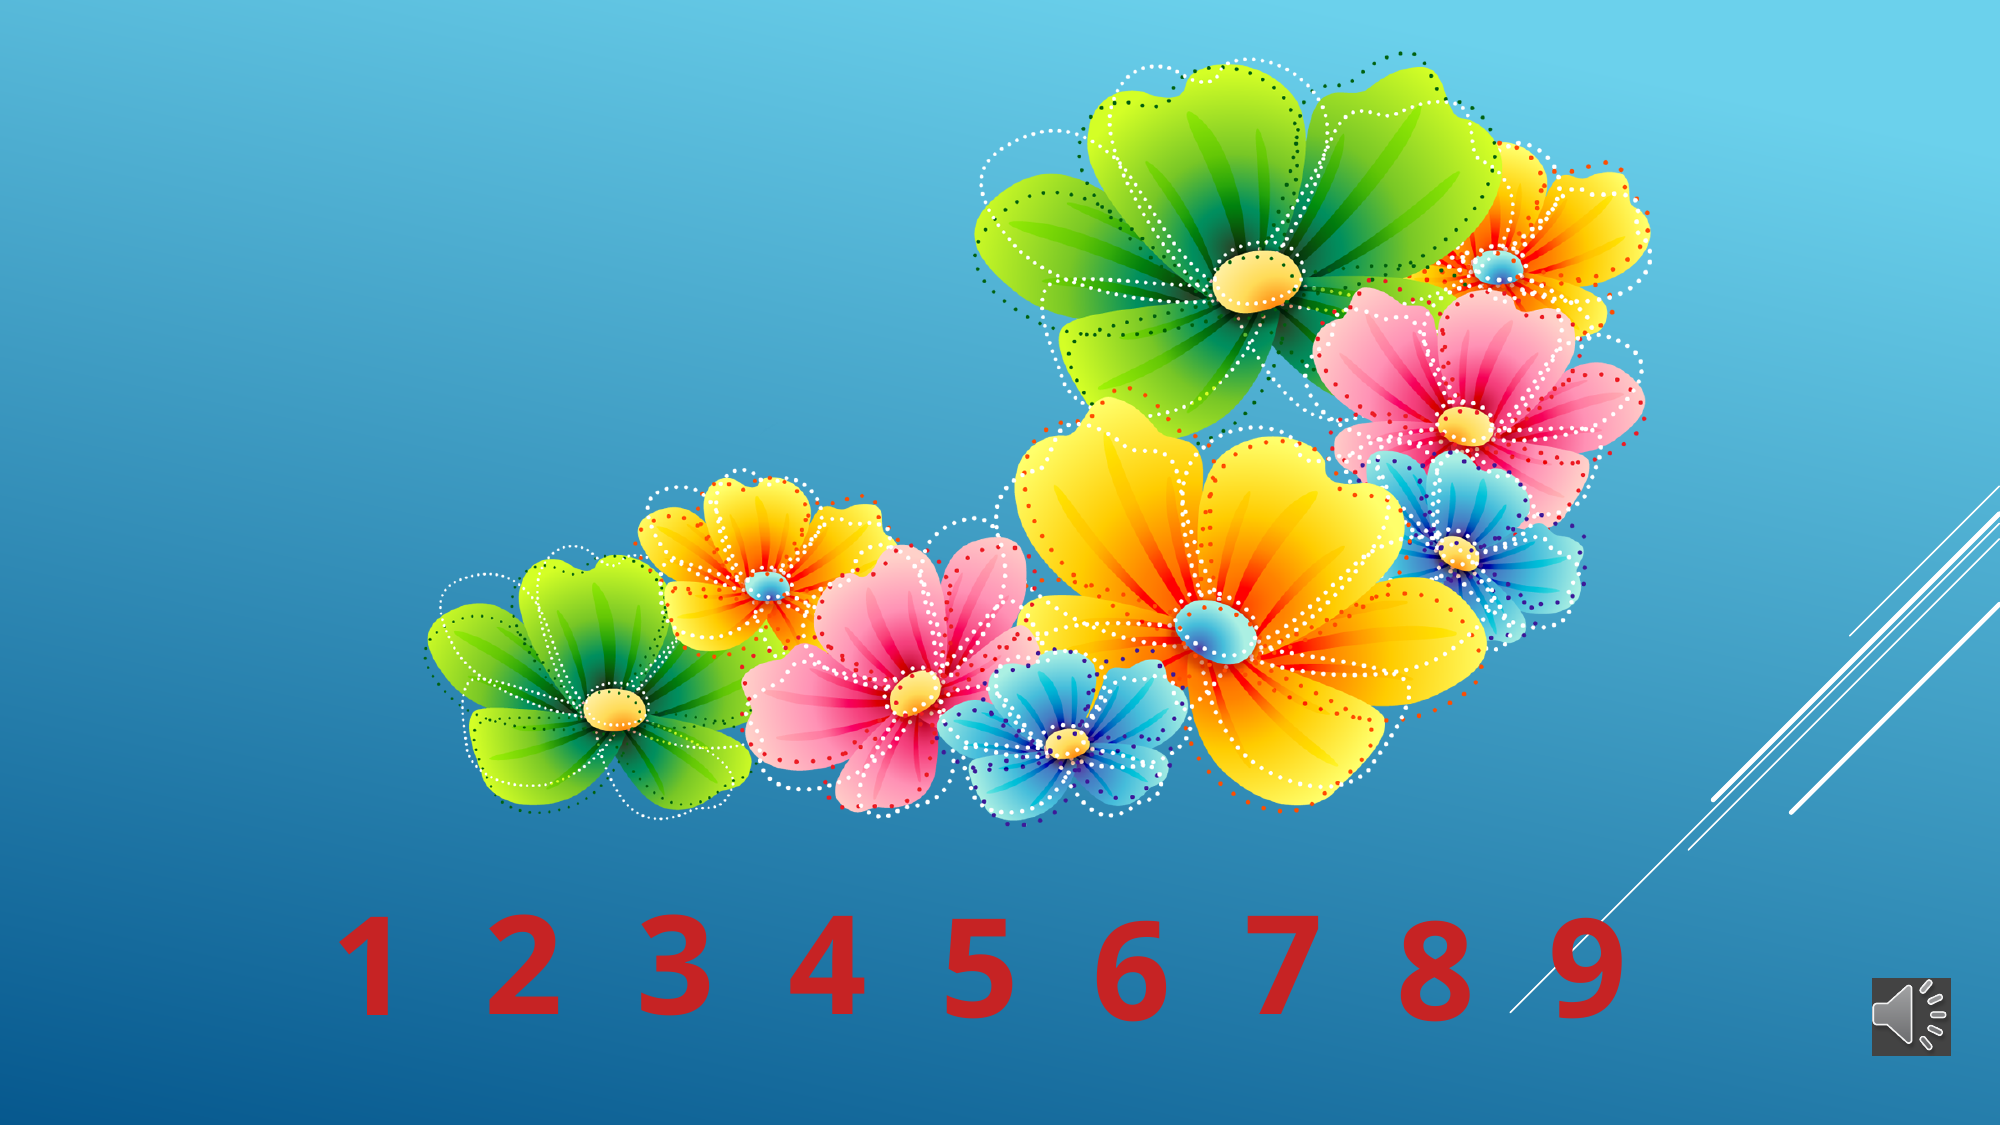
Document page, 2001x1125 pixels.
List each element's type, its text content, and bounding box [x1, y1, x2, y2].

text_box 7 [1226, 869, 1342, 1050]
text_box 4 [770, 869, 886, 1050]
picture [423, 51, 1652, 828]
text_box 3 [618, 869, 734, 1050]
picture [1871, 976, 1952, 1058]
text_box 2 [465, 869, 581, 1050]
text_box 6 [1074, 875, 1190, 1055]
text_box 1 [313, 870, 429, 1051]
text_box 5 [922, 872, 1038, 1052]
text_box 9 [1530, 872, 1646, 1052]
text_box 8 [1378, 875, 1494, 1055]
